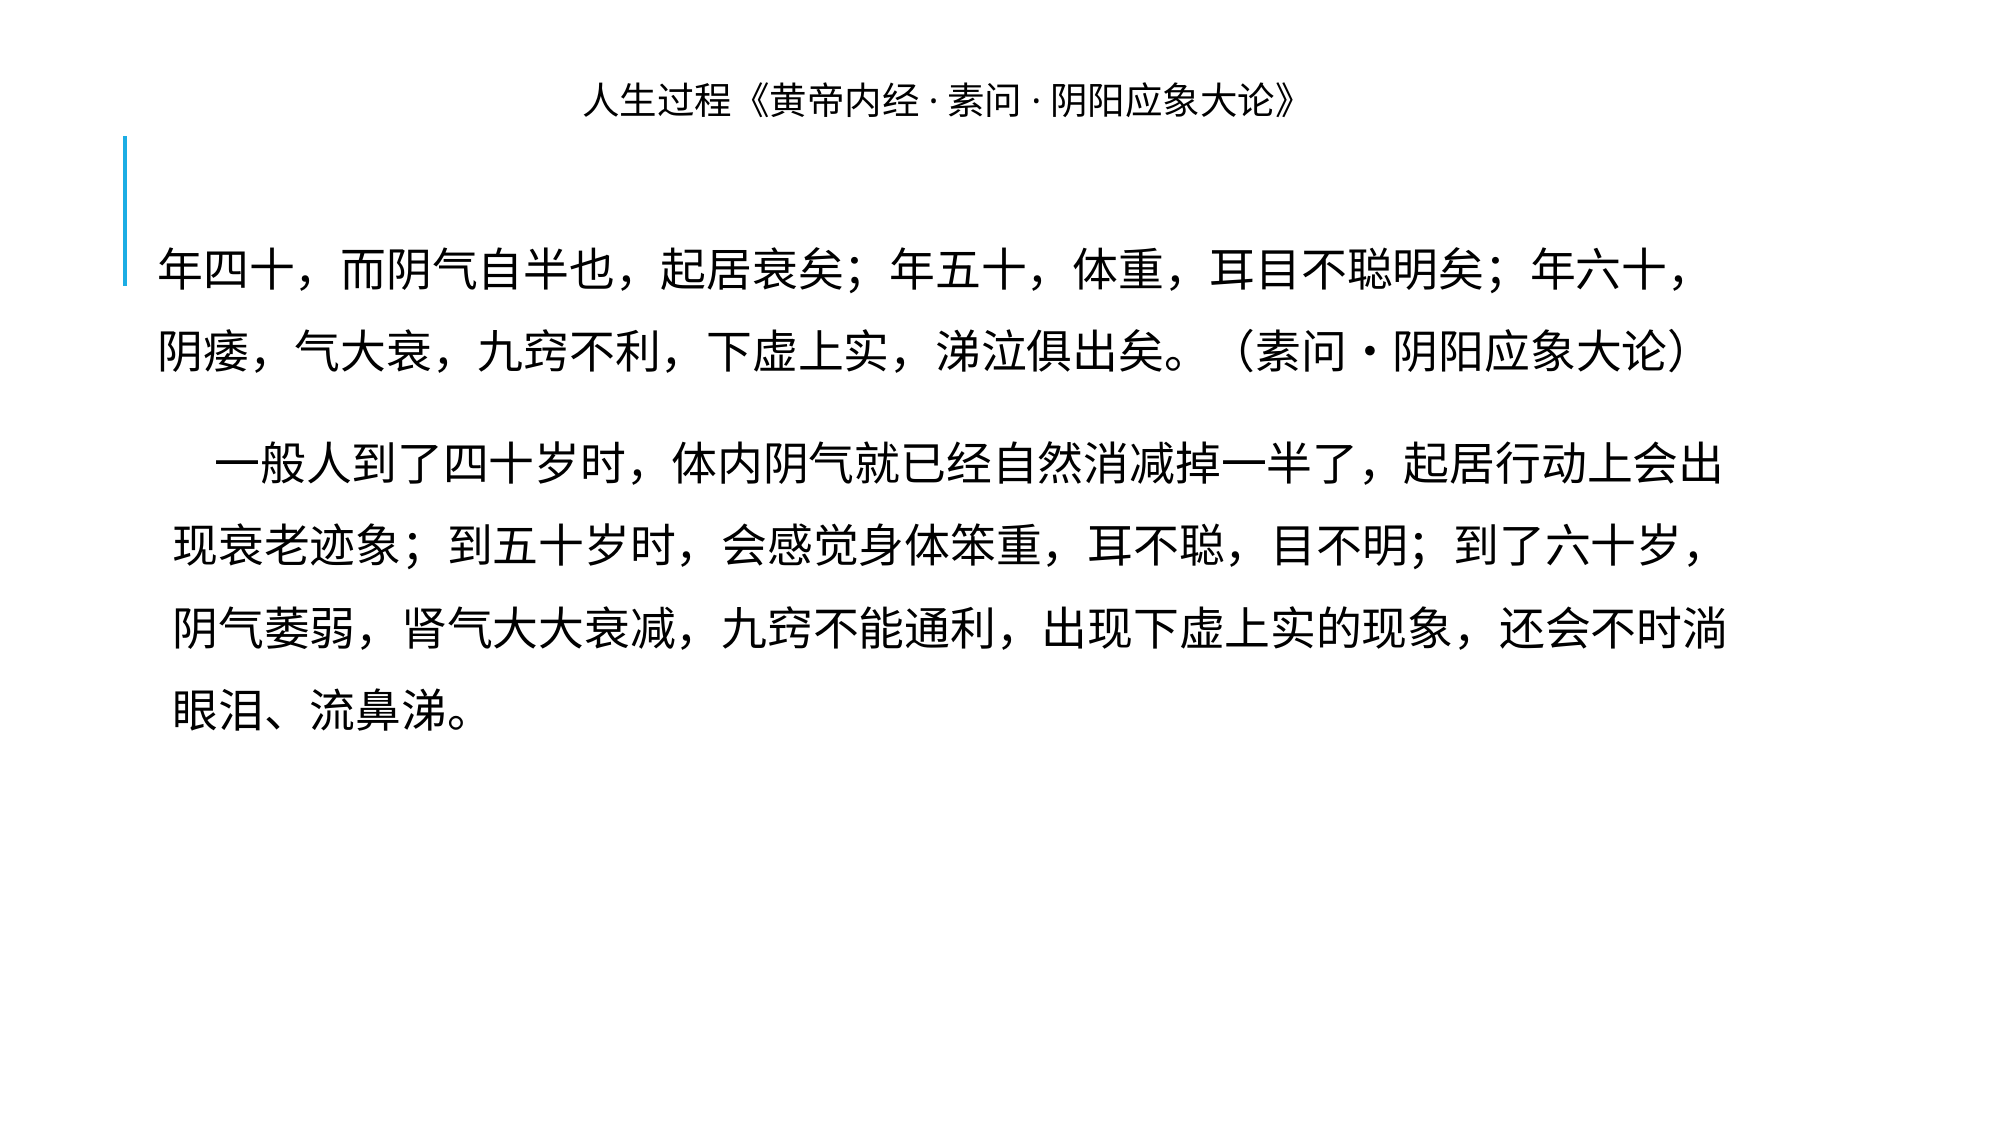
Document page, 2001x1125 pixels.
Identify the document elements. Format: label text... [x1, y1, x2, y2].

list 年四十，而阴气自半也，起居衰矣；年五十，体重，耳目不聪明矣；年六十，阴痿，气大衰，九窍不利，下虚上实，涕泣俱出矣。（素问•阴阳应象大论） 一般人到了四十岁时，体内阴气就已经自然消减掉一半了，起居行动上会出现衰老迹象；到五十岁时，会感觉身体笨重，耳不聪，目不明；到了六十岁，阴气萎弱，肾气大大衰减，九窍不能通利，出现下虚上实的现象，还会不时淌眼泪、流鼻涕。 [150, 205, 1745, 778]
text_box 人生过程《黄帝内经·素问·阴阳应象大论》 [567, 69, 1328, 130]
